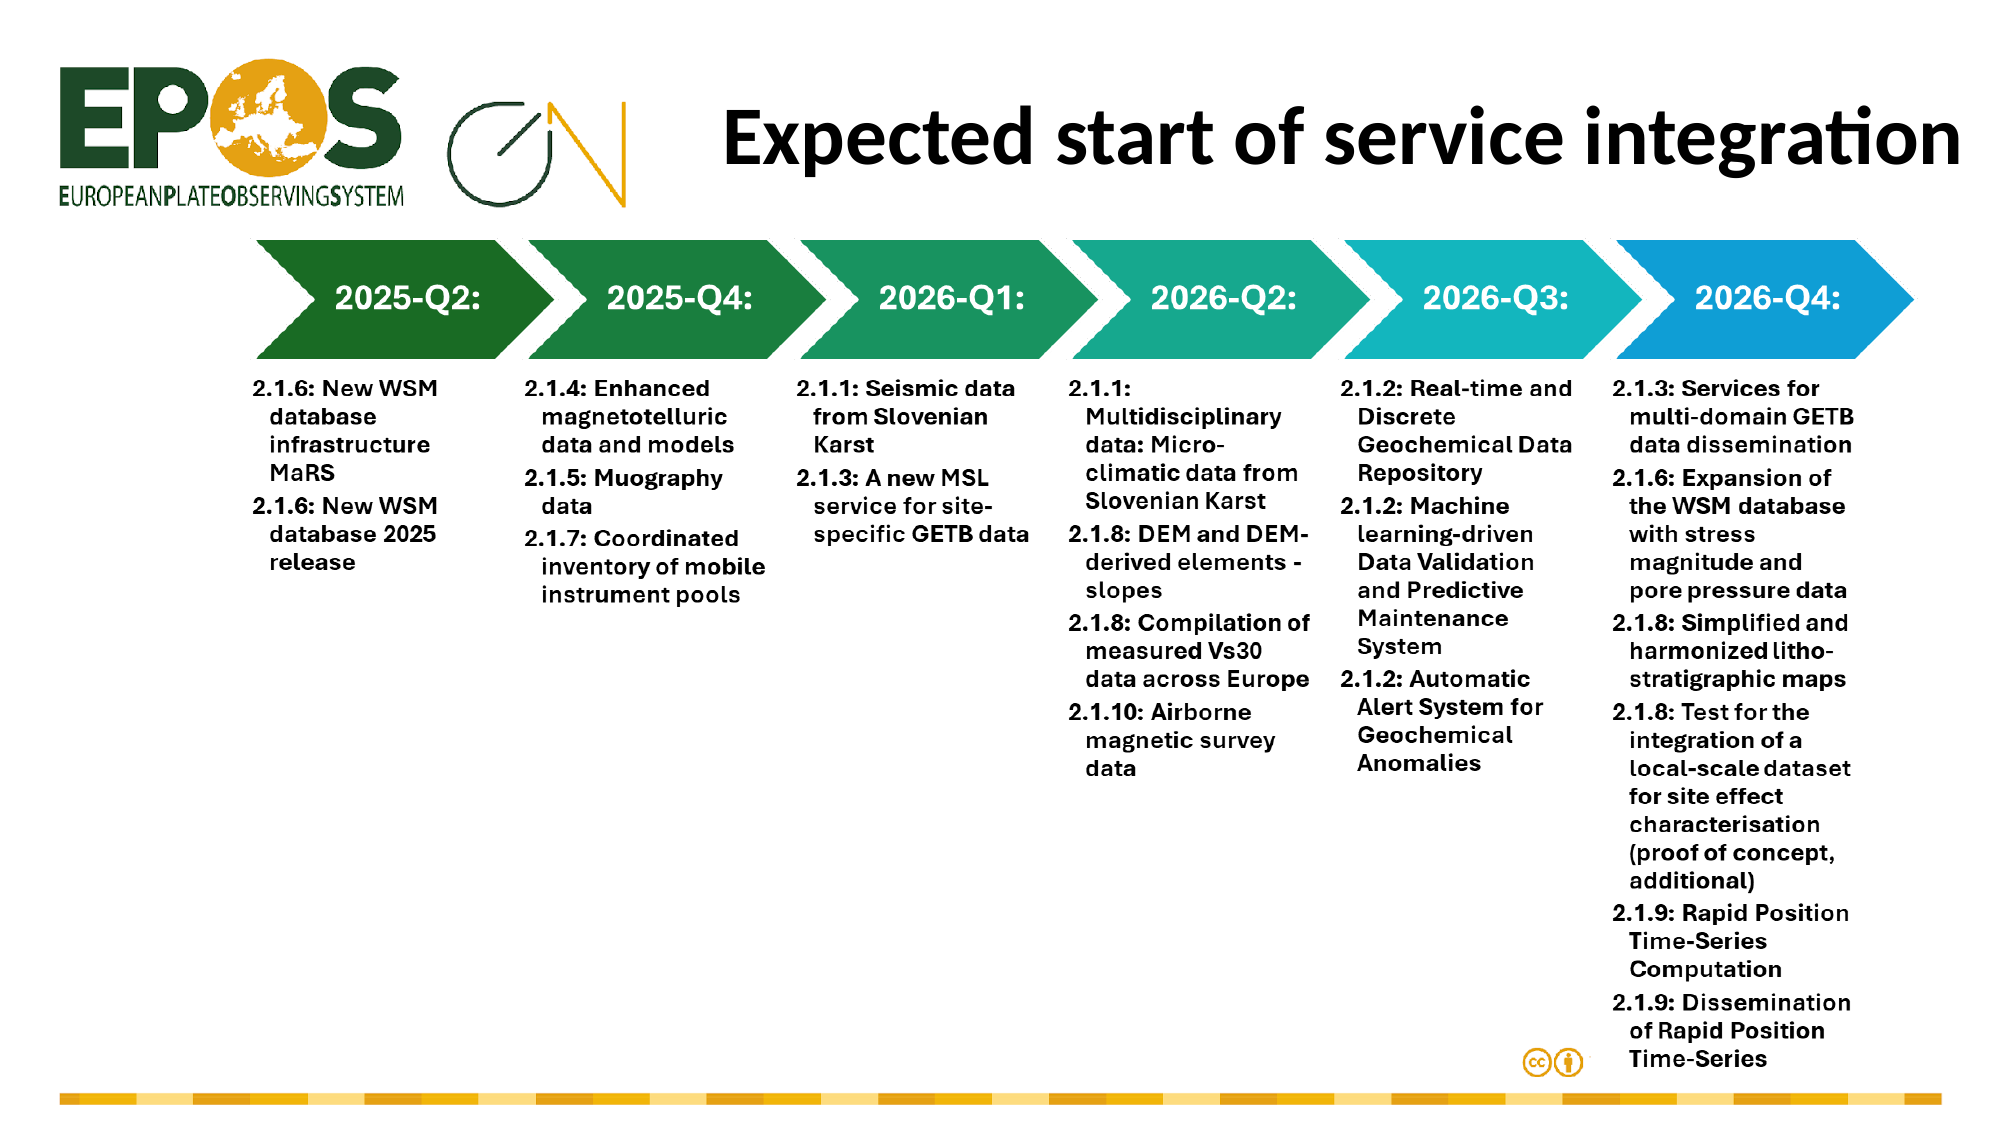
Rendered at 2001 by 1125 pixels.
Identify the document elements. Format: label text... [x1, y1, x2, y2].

title Expected start of service integration [672, 28, 2000, 247]
picture [0, 0, 2001, 1125]
